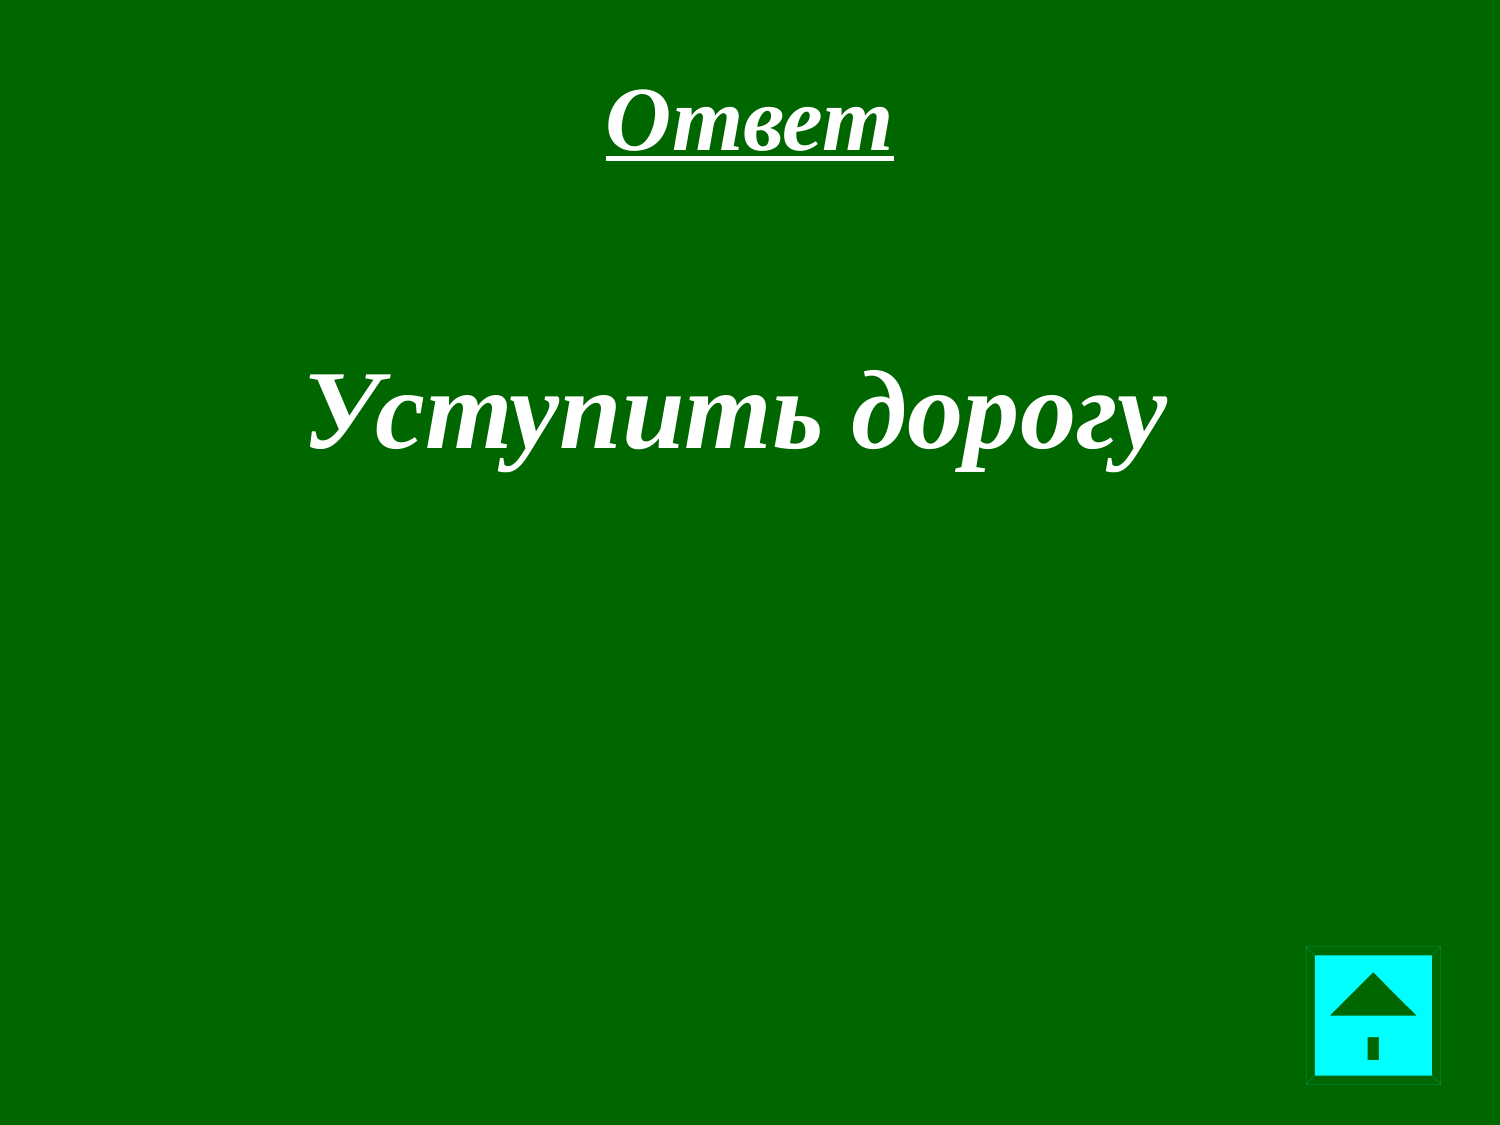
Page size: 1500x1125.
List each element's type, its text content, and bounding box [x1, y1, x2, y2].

text_box Ответ [74, 33, 1425, 195]
text_box [1306, 946, 1441, 1085]
text_box Уступить дорогу [60, 329, 1411, 682]
